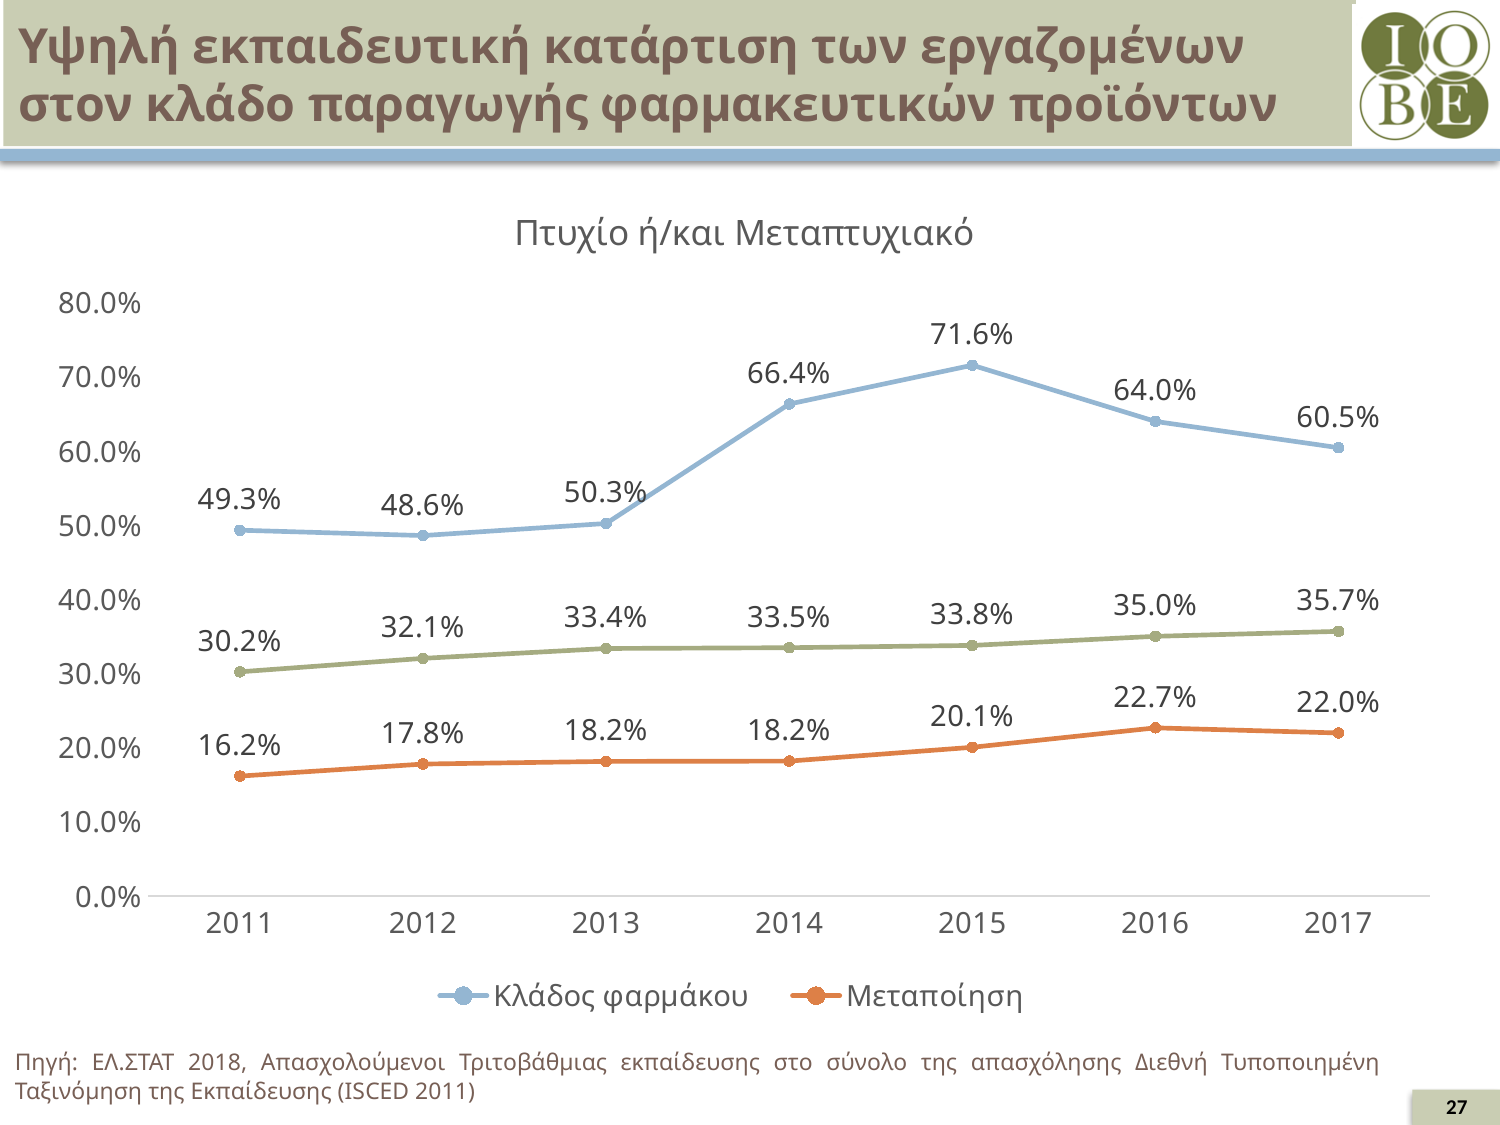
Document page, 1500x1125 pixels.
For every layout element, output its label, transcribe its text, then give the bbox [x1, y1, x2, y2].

slide_number 27 [1413, 1085, 1500, 1125]
title Υψηλή εκπαιδευτική κατάρτιση των εργαζομένων στον κλάδο παραγωγής φαρμακευτικών προϊόντων [3, 0, 1356, 147]
text_box Πηγή: ΕΛ.ΣΤΑΤ 2018, Απασχολούμενοι Τριτοβάθμιας εκπαίδευσης στο σύνολο της απασχόλησης Διεθνή Τυποποιημένη Ταξινόμηση της Εκπαίδευσης (ISCED 2011) [0, 1037, 1397, 1112]
picture [1352, 0, 1500, 147]
chart [29, 172, 1460, 1024]
